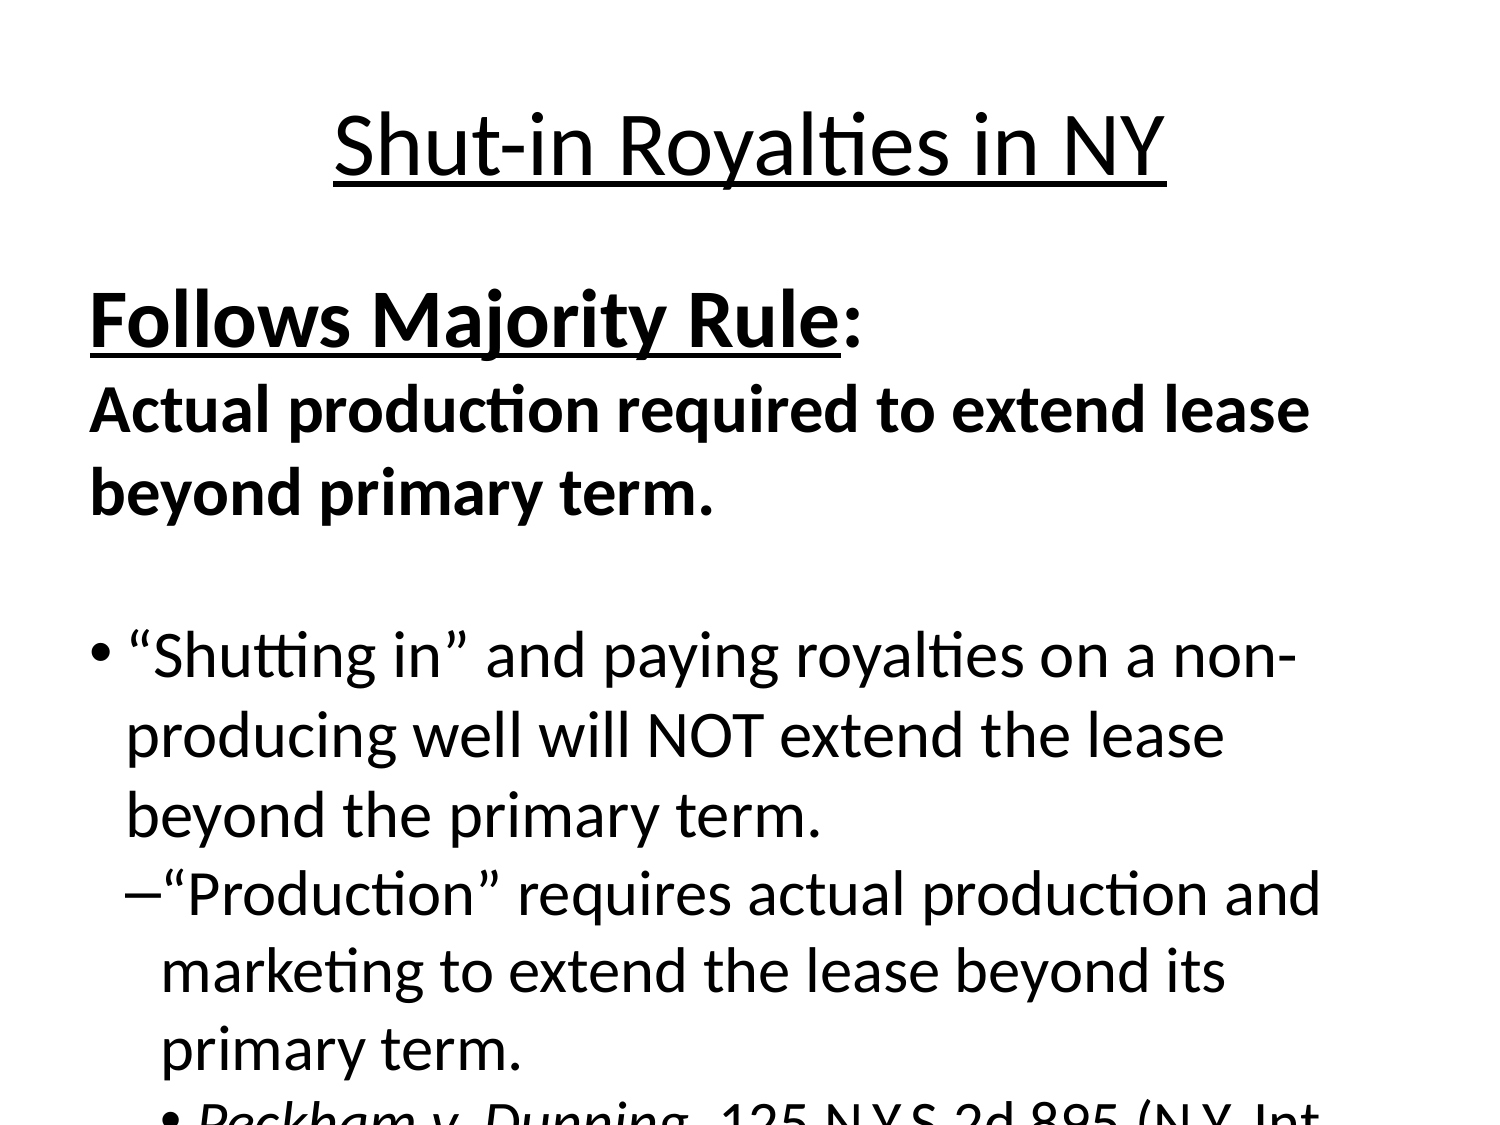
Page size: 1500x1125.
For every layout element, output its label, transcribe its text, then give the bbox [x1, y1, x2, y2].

text_box Shut-in Royalties in NY [75, 45, 1425, 233]
text_box Follows Majority Rule: Actual production required to extend lease beyond primary term. “Shutting in” and paying royalties on a non-producing well will NOT extend the lease beyond the primary term. “Production” requires actual production and marketing to extend the lease beyond its primary term. Peckham v. Dunning, 125 N.Y.S.2d 895 (N.Y. Int. App. Ct. 1953). Unless, the lease is extended by another clause (duh). Shut-in royalties need not be paid to prevent termination of a lease if the lease is preserved by operation of another clause. Oag v. Desert Gas Exploration Co., 659 N.Y.S.2d 654 (N.Y. App. Div. 1997). In Oag, landowners brought an action for damages against the assignee of a portion of an oil and gas lease for failure to pay shut-in royalties for that portion of the lease. In rejecting the landowner’s argument, the court stated “the habendum clause, and modifying clauses of the habendum clause such as the well completion, continuous drilling, shut-in royalty, and dry hole clauses, are treated as indivisible.” As such, shut-in royalties were not owed by the assignee because the lease was held by producing wells on the acreage retained by the assignor pursuant to the habendum clause. [75, 256, 1425, 1095]
